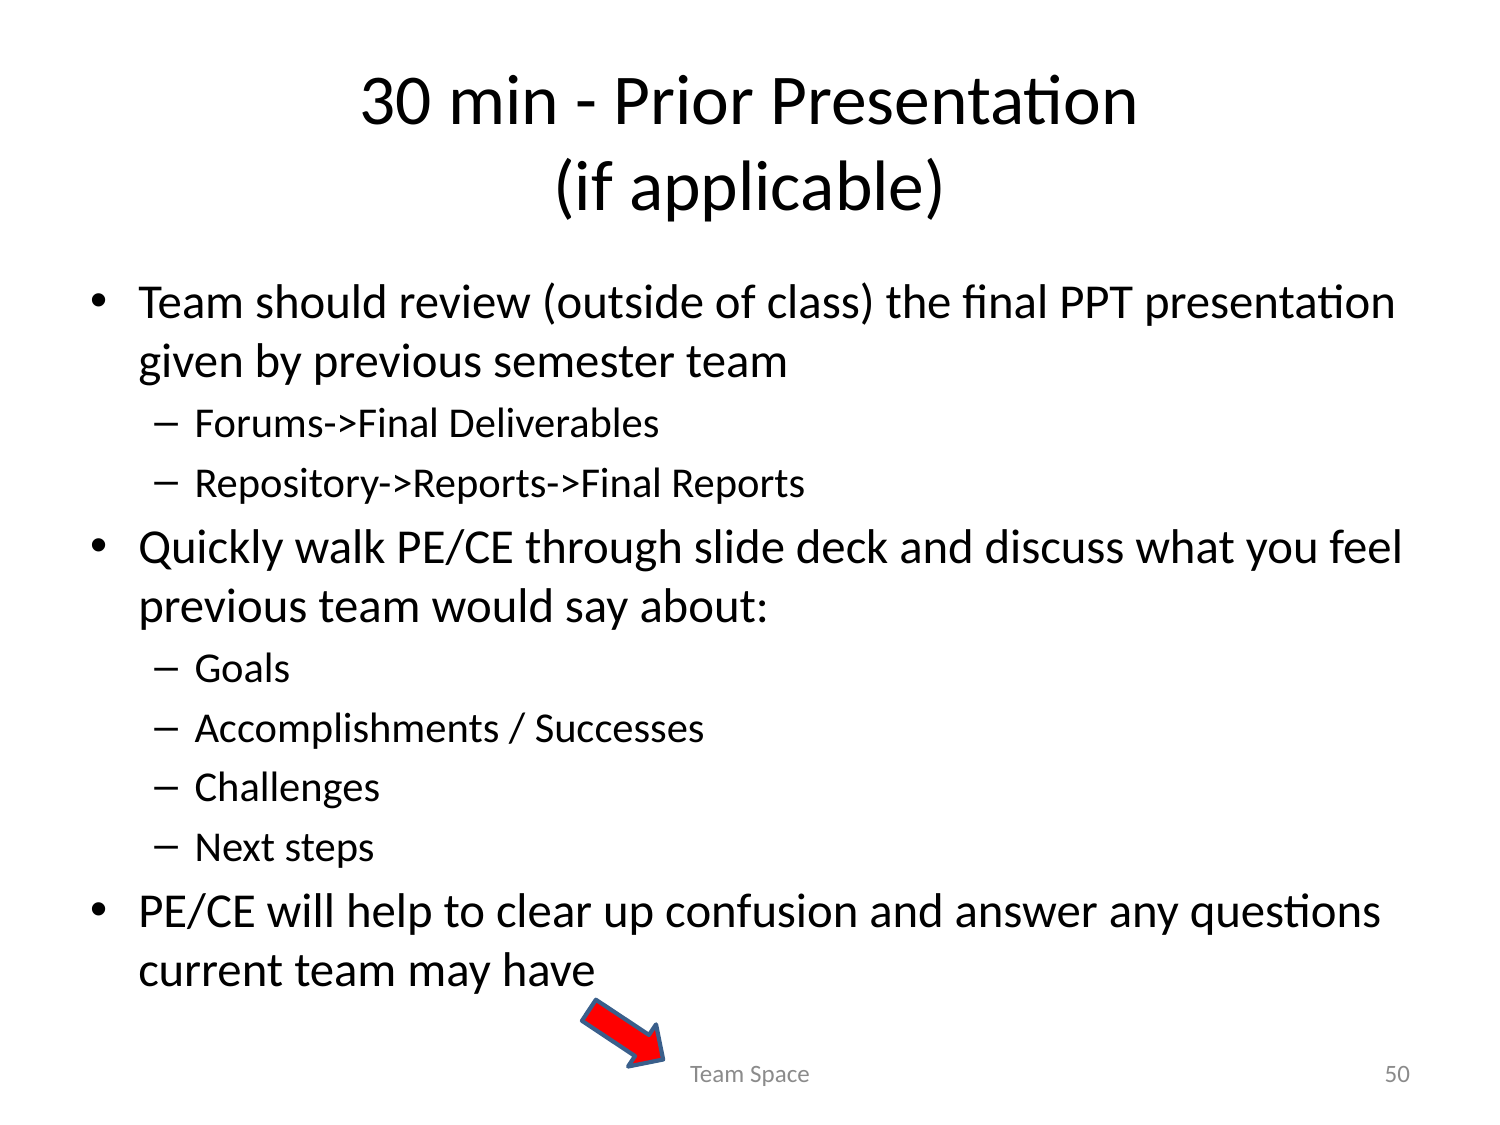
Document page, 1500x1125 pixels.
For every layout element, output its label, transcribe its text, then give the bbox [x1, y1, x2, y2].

list Team should review (outside of class) the final PPT presentation given by previous semester team Forums->Final Deliverables Repository->Reports->Final Reports Quickly walk PE/CE through slide deck and discuss what you feel previous team would say about: Goals Accomplishments / Successes Challenges Next steps PE/CE will help to clear up confusion and answer any questions current team may have [75, 262, 1425, 1005]
title 30 min - Prior Presentation (if applicable) [75, 45, 1425, 233]
slide_number 50 [1074, 1042, 1425, 1103]
footer Team Space [512, 1042, 988, 1103]
text_box [579, 997, 666, 1069]
